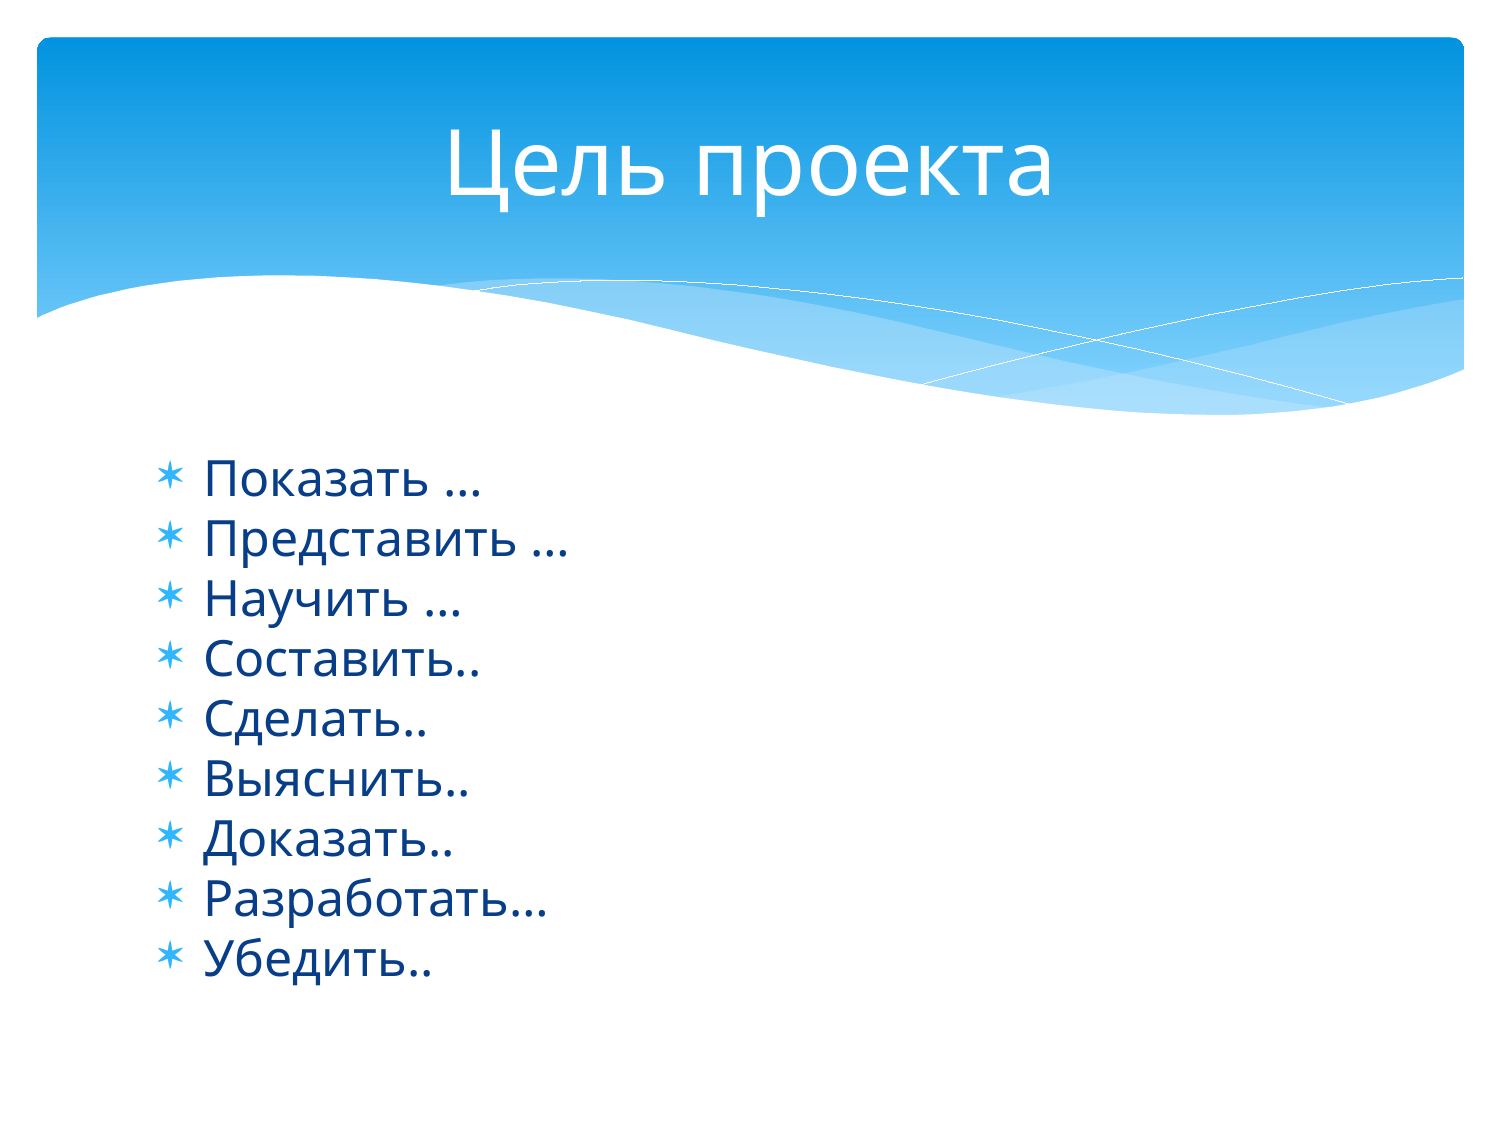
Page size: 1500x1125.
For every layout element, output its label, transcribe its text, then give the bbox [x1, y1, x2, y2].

list Показать … Представить … Научить … Составить.. Сделать.. Выяснить.. Доказать.. Разработать… Убедить.. [143, 438, 1359, 1005]
title Цель проекта [75, 55, 1425, 261]
